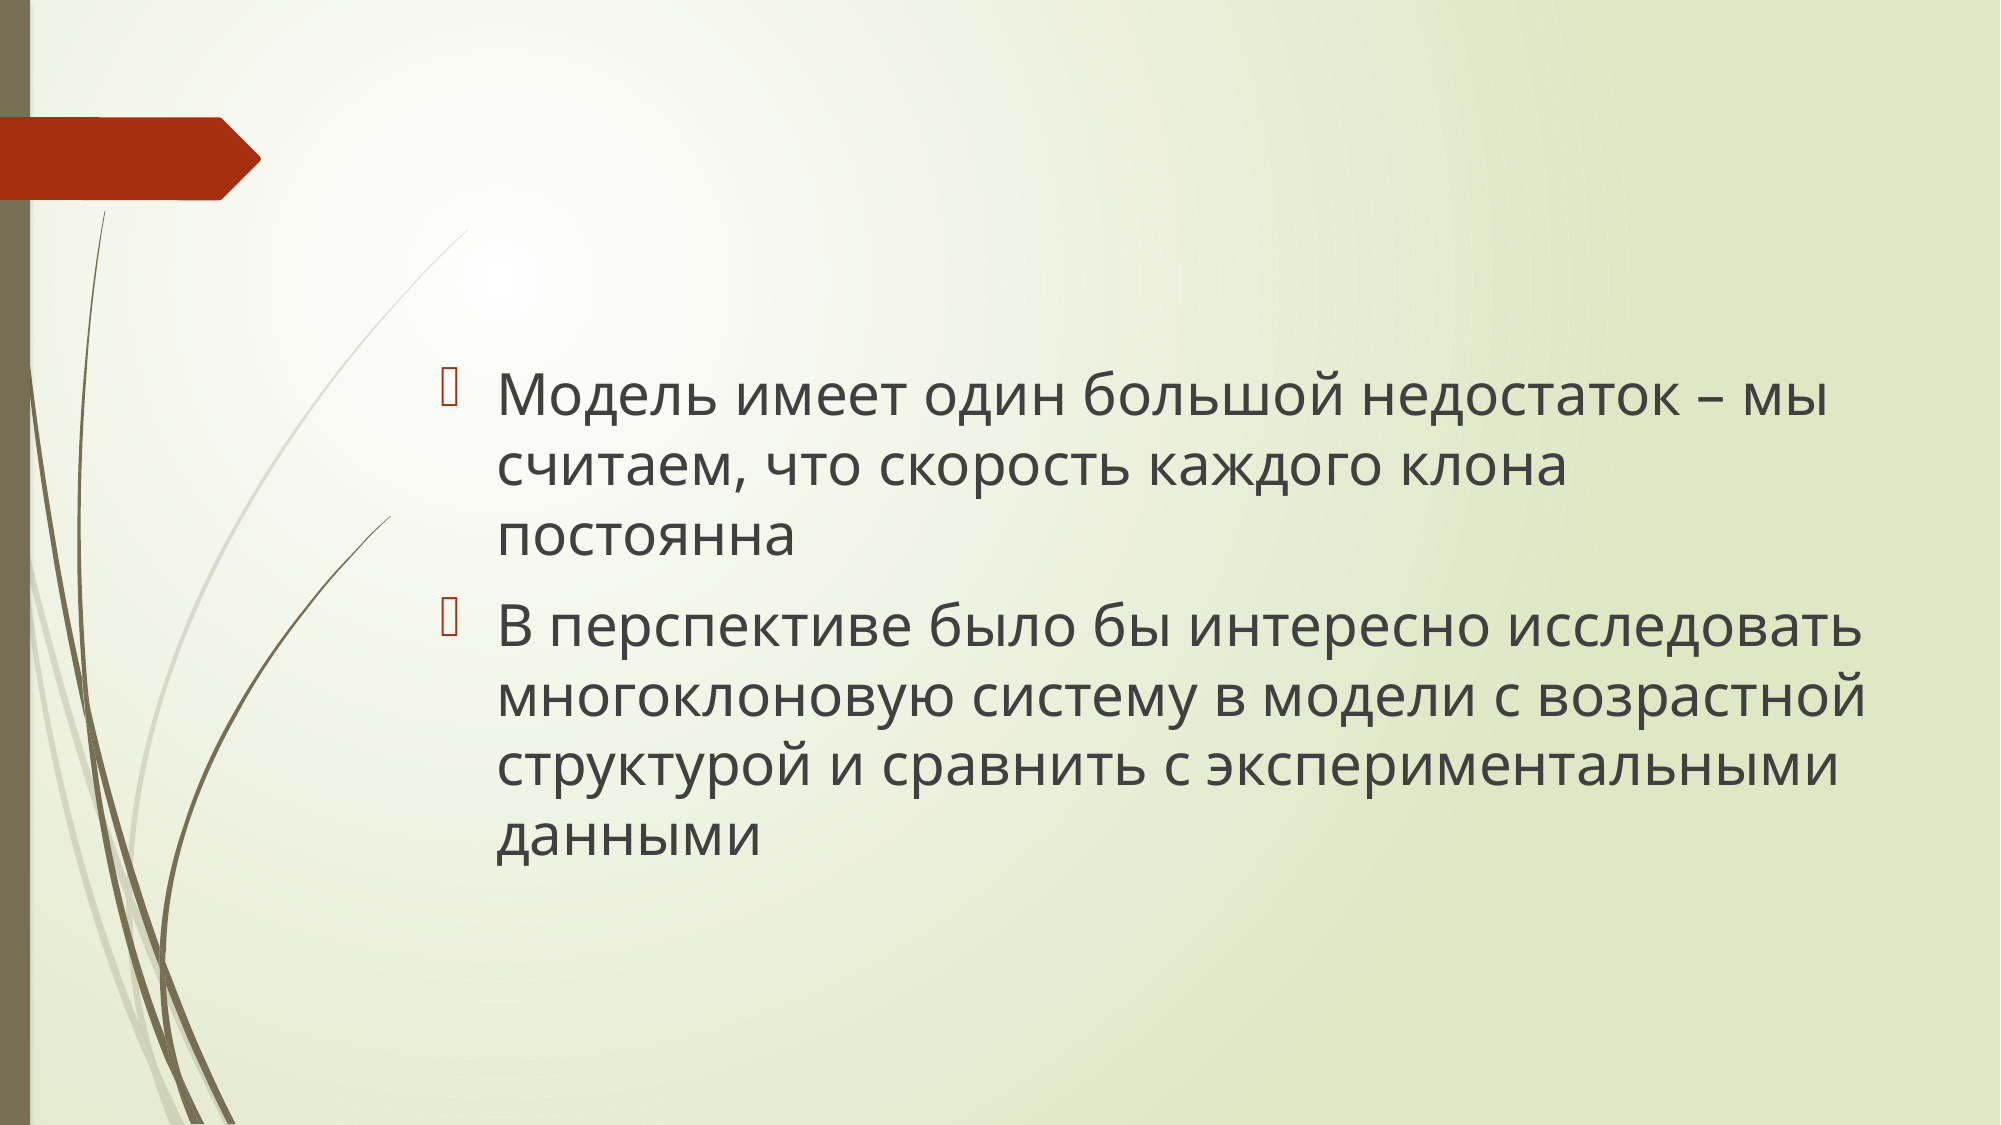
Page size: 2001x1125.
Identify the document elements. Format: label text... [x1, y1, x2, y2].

list Модель имеет один большой недостаток – мы считаем, что скорость каждого клона постоянна В перспективе было бы интересно исследовать многоклоновую систему в модели с возрастной структурой и сравнить с экспериментальными данными [424, 350, 1888, 970]
